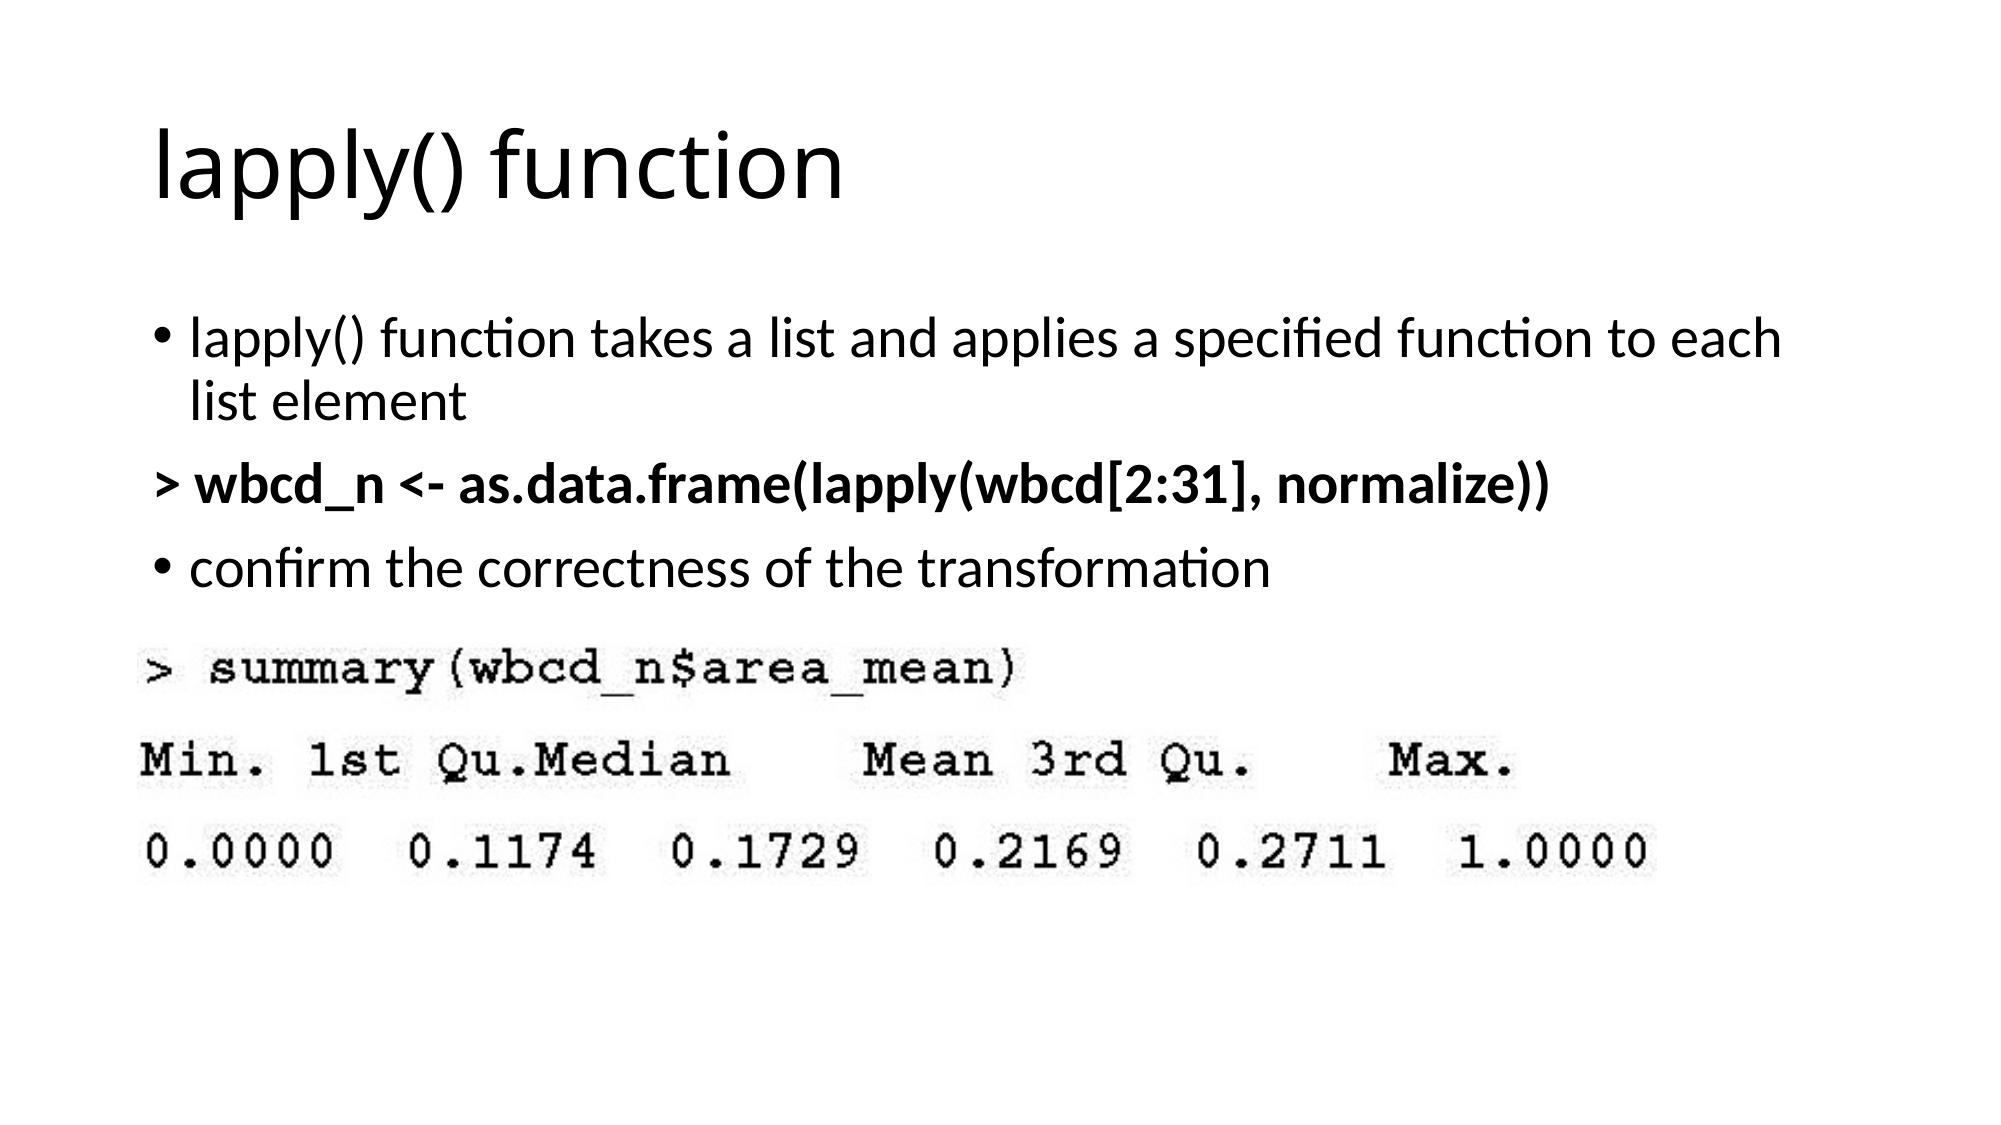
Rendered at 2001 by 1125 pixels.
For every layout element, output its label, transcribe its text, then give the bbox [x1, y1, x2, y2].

title lapply() function [137, 59, 1863, 278]
list lapply() function takes a list and applies a specified function to each list element > wbcd_n <- as.data.frame(lapply(wbcd[2:31], normalize)) confirm the correctness of the transformation [137, 299, 1863, 1014]
picture [137, 642, 1657, 886]
